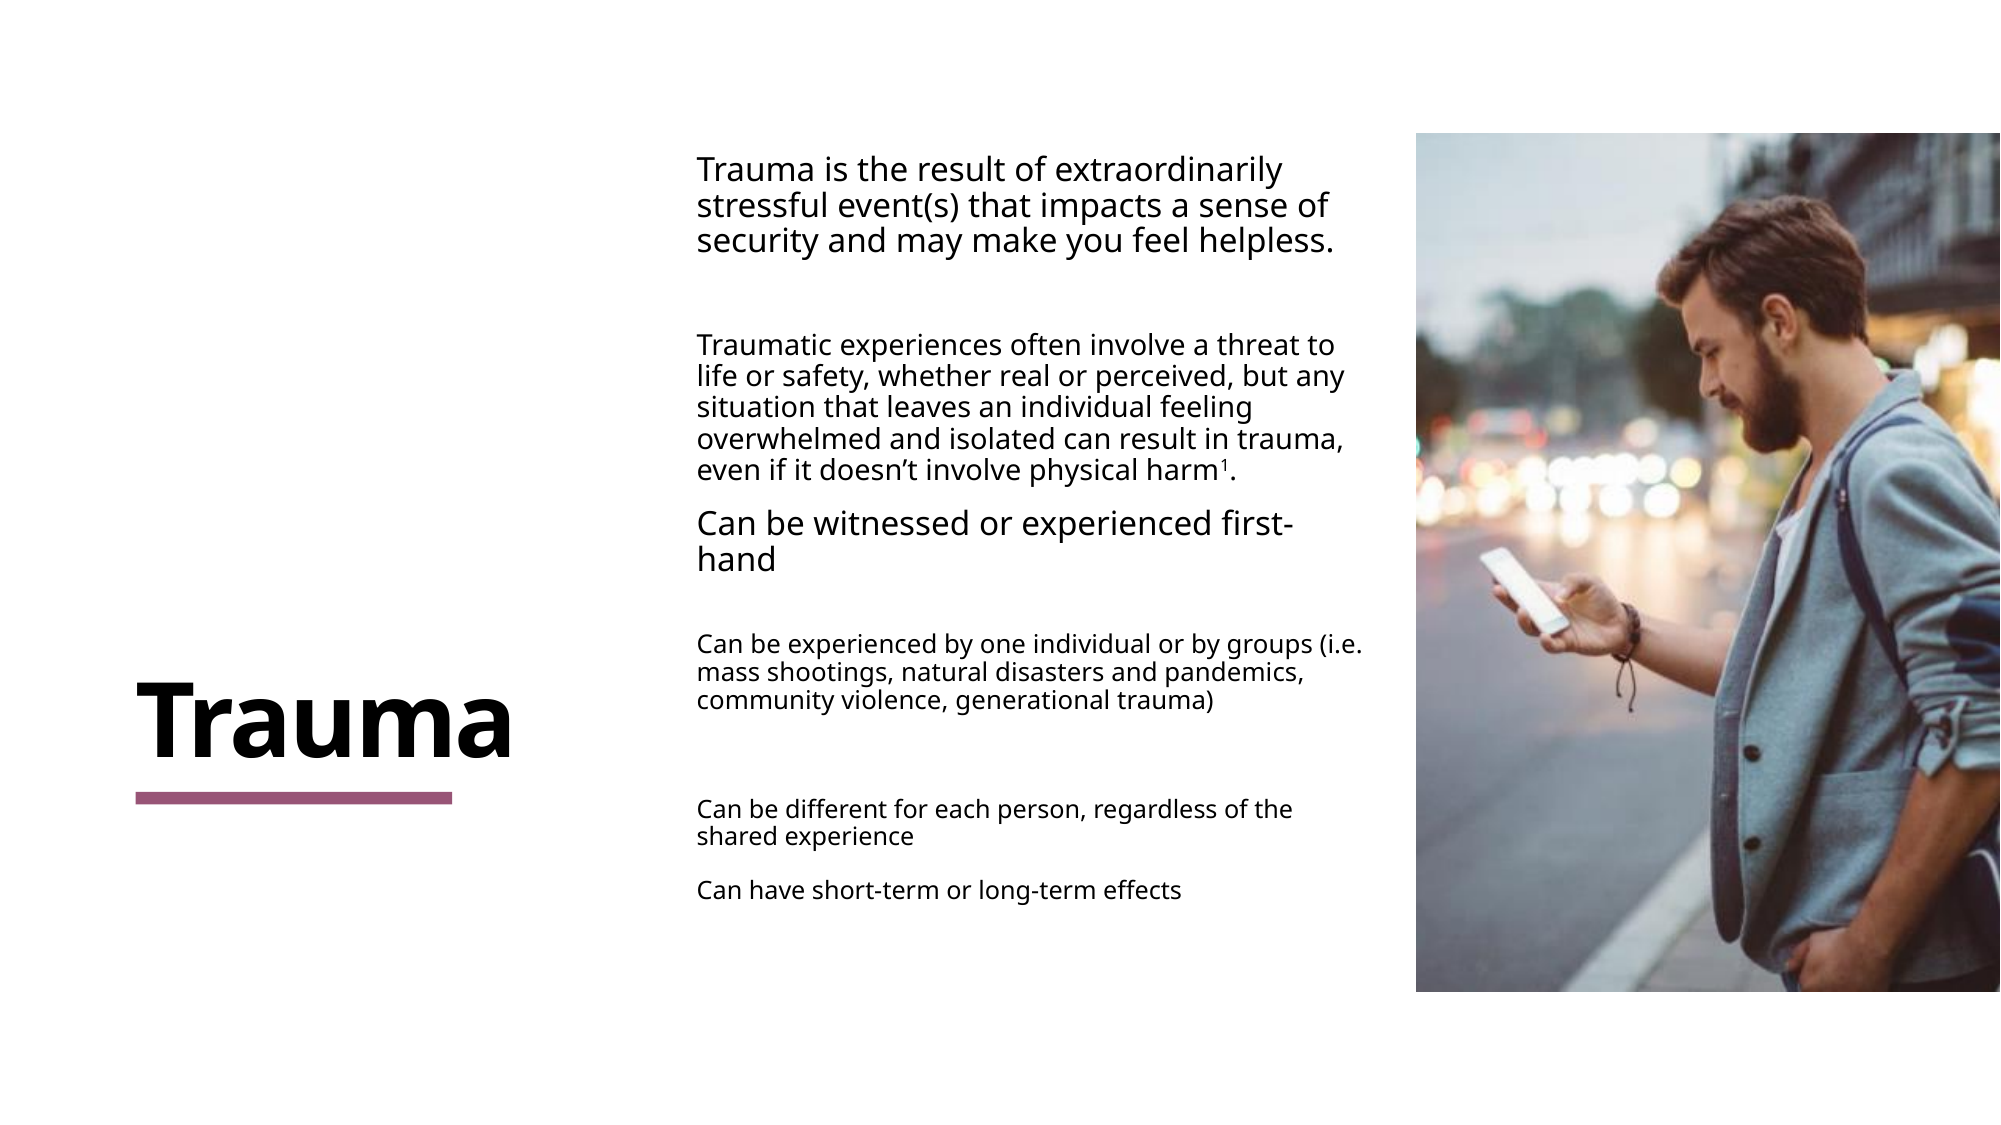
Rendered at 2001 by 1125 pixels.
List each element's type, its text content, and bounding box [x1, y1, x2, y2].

list Trauma is the result of extraordinarily stressful event(s) that impacts a sense of security and may make you feel helpless. [681, 144, 1387, 269]
title Trauma [135, 611, 572, 780]
list Can be witnessed or experienced first-hand [681, 514, 1387, 607]
list Traumatic experiences often involve a threat to life or safety, whether real or perceived, but any situation that leaves an individual feeling overwhelmed and isolated can result in trauma, even if it doesn’t involve physical harm1. [681, 323, 1387, 498]
list Can be experienced by one individual or by groups (i.e. mass shootings, natural disasters and pandemics, community violence, generational trauma) [681, 623, 1387, 748]
picture [1416, 133, 2000, 992]
list Can be different for each person, regardless of the shared experience Can have short-term or long-term effects [681, 788, 1387, 913]
